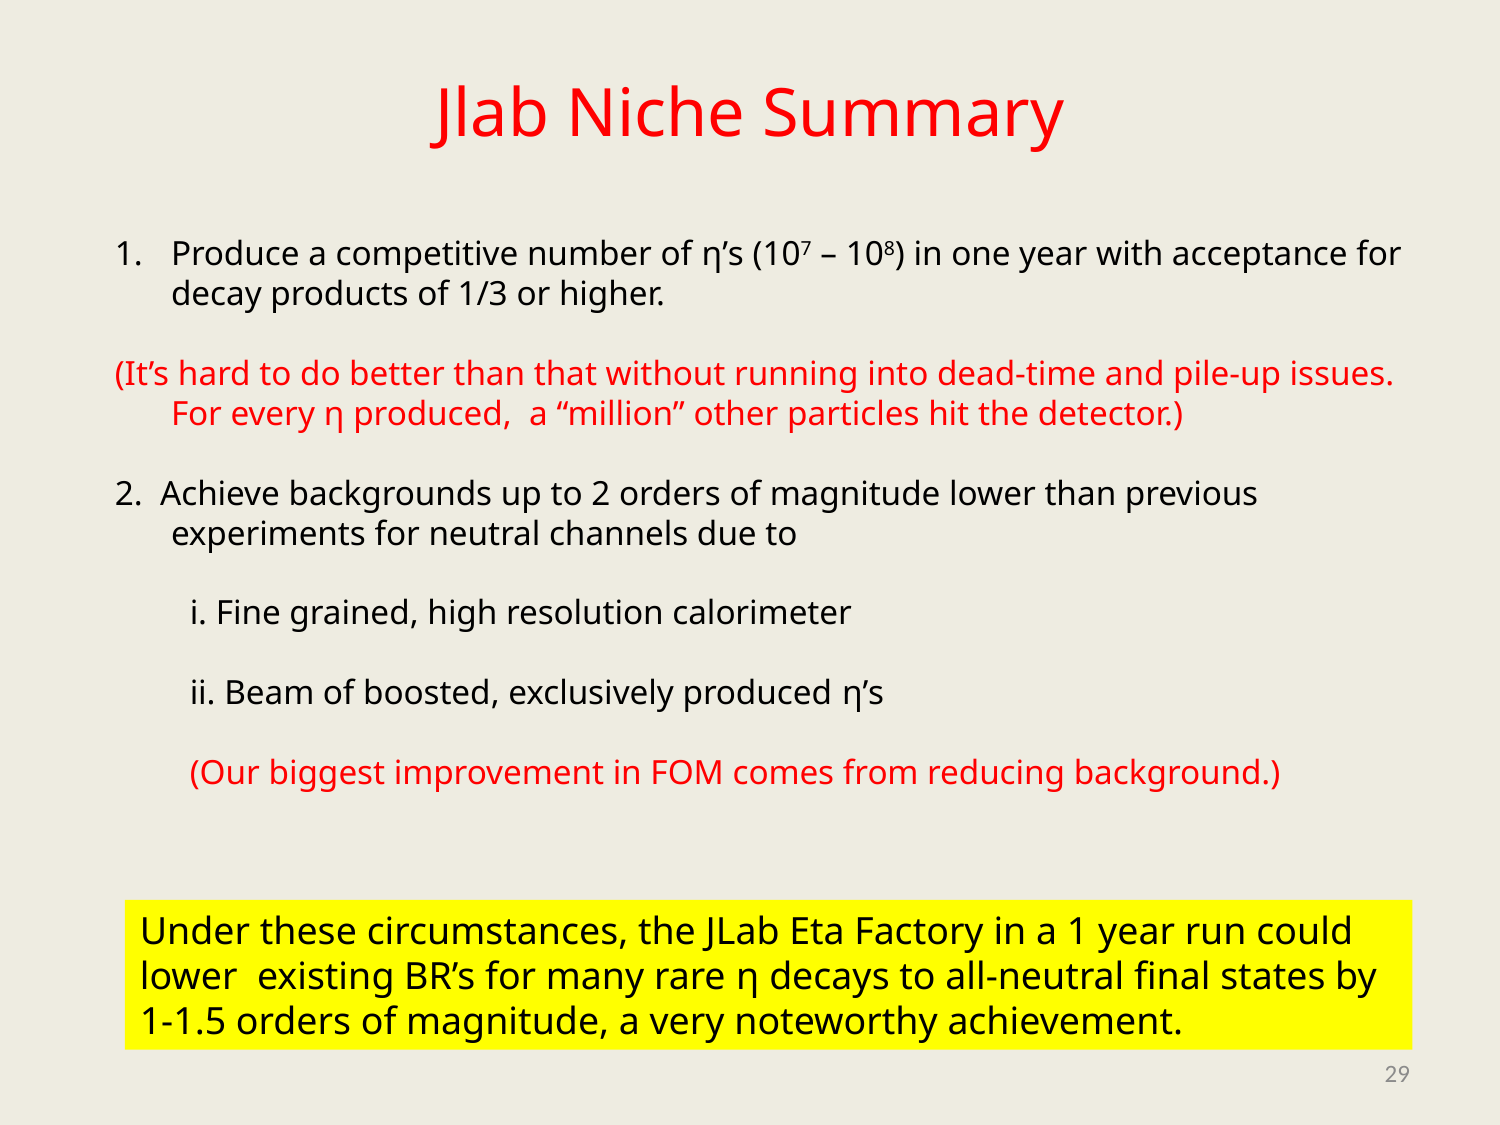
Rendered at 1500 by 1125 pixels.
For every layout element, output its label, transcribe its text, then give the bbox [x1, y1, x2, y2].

text_box Under these circumstances, the JLab Eta Factory in a 1 year run could lower existing BR’s for many rare η decays to all-neutral final states by 1-1.5 orders of magnitude, a very noteworthy achievement. [124, 899, 1413, 1050]
text_box Produce a competitive number of η’s (107 – 108) in one year with acceptance for decay products of 1/3 or higher. (It’s hard to do better than that without running into dead-time and pile-up issues. For every η produced, a “million” other particles hit the detector.) 2. Achieve backgrounds up to 2 orders of magnitude lower than previous experiments for neutral channels due to i. Fine grained, high resolution calorimeter ii. Beam of boosted, exclusively produced η’s (Our biggest improvement in FOM comes from reducing background.) [99, 224, 1425, 839]
title Jlab Niche Summary [75, 45, 1425, 175]
slide_number 29 [1074, 1042, 1425, 1103]
